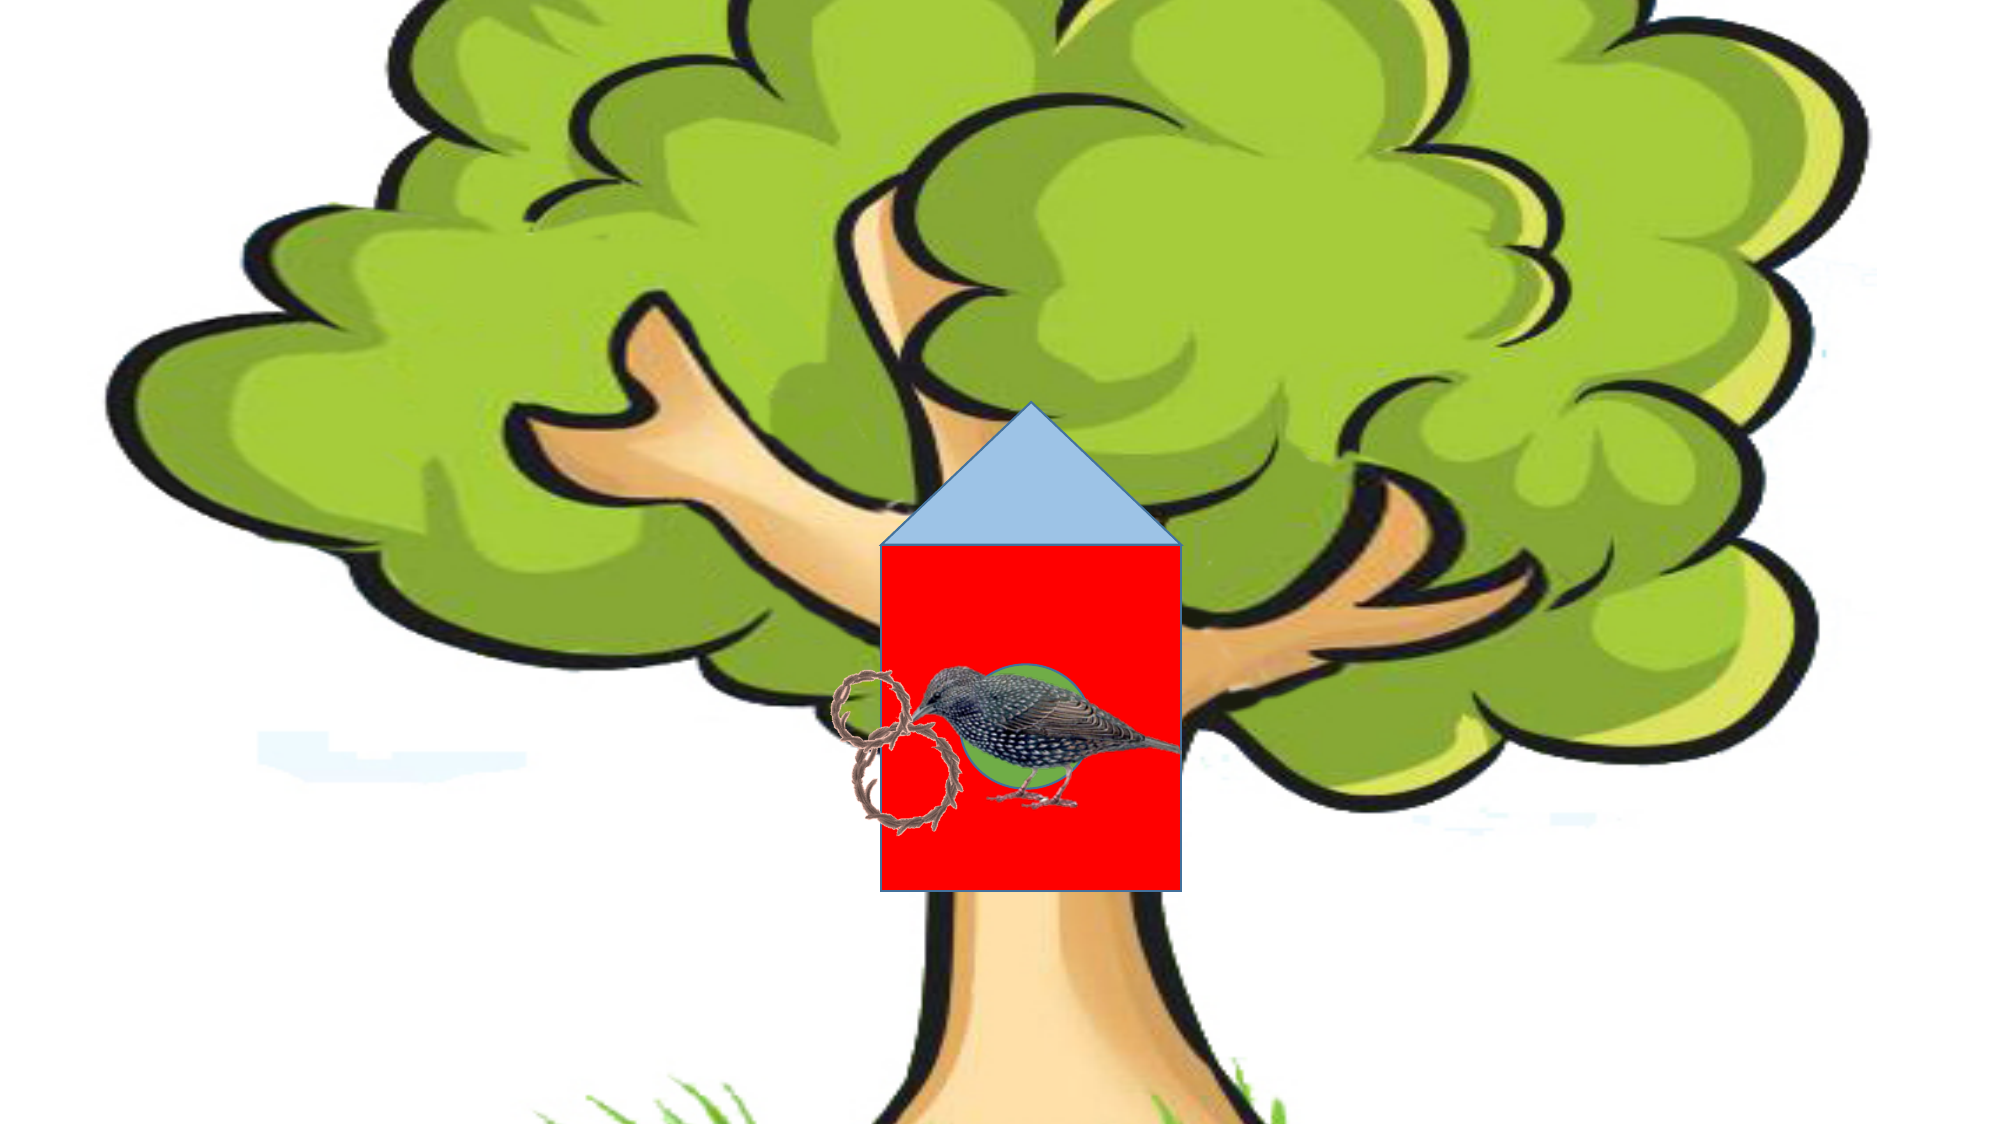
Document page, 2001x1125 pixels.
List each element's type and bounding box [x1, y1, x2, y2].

text_box [788, 664, 1182, 851]
picture [38, 0, 1877, 1124]
